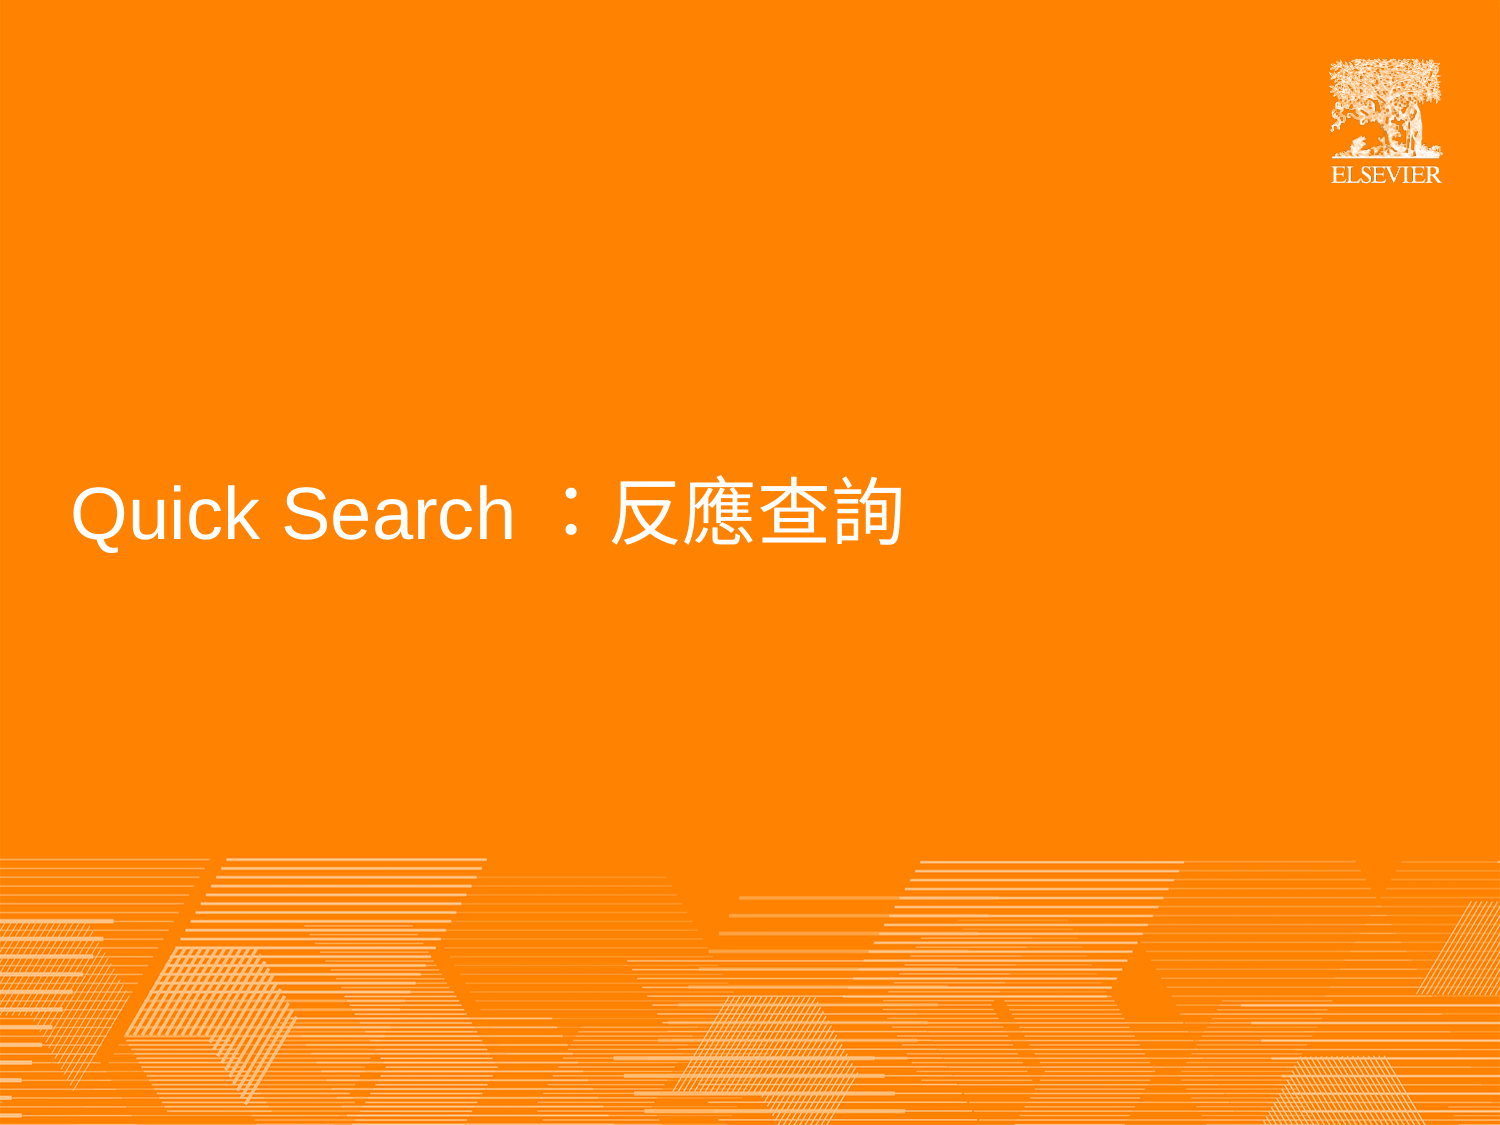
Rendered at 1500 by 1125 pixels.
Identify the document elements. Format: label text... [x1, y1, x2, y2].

list Quick Search：反應查詢 [41, 457, 1443, 563]
picture [0, 0, 1500, 1125]
